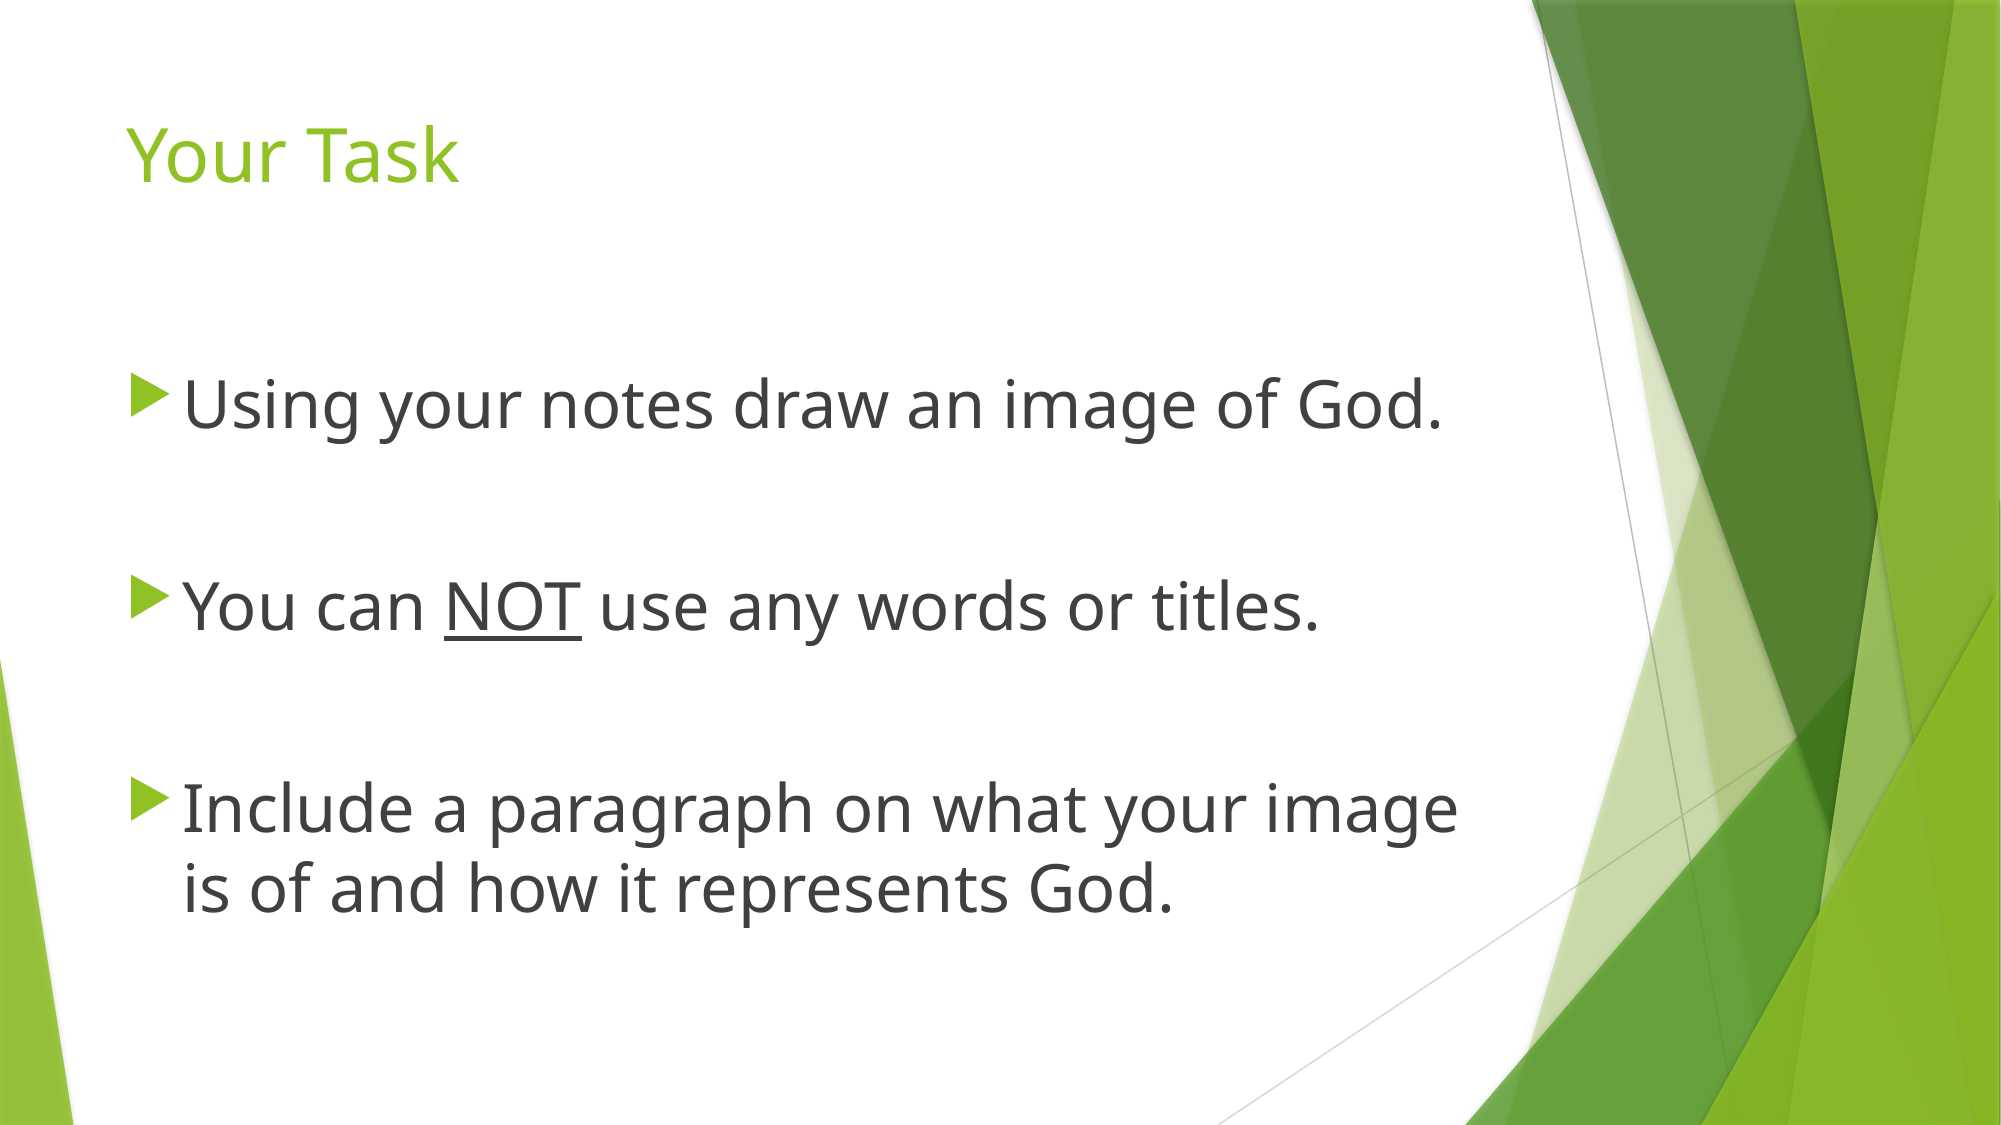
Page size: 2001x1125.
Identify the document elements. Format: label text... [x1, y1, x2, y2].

list Using your notes draw an image of God. You can NOT use any words or titles. Include a paragraph on what your image is of and how it represents God. [111, 354, 1522, 992]
title Your Task [111, 99, 1522, 317]
